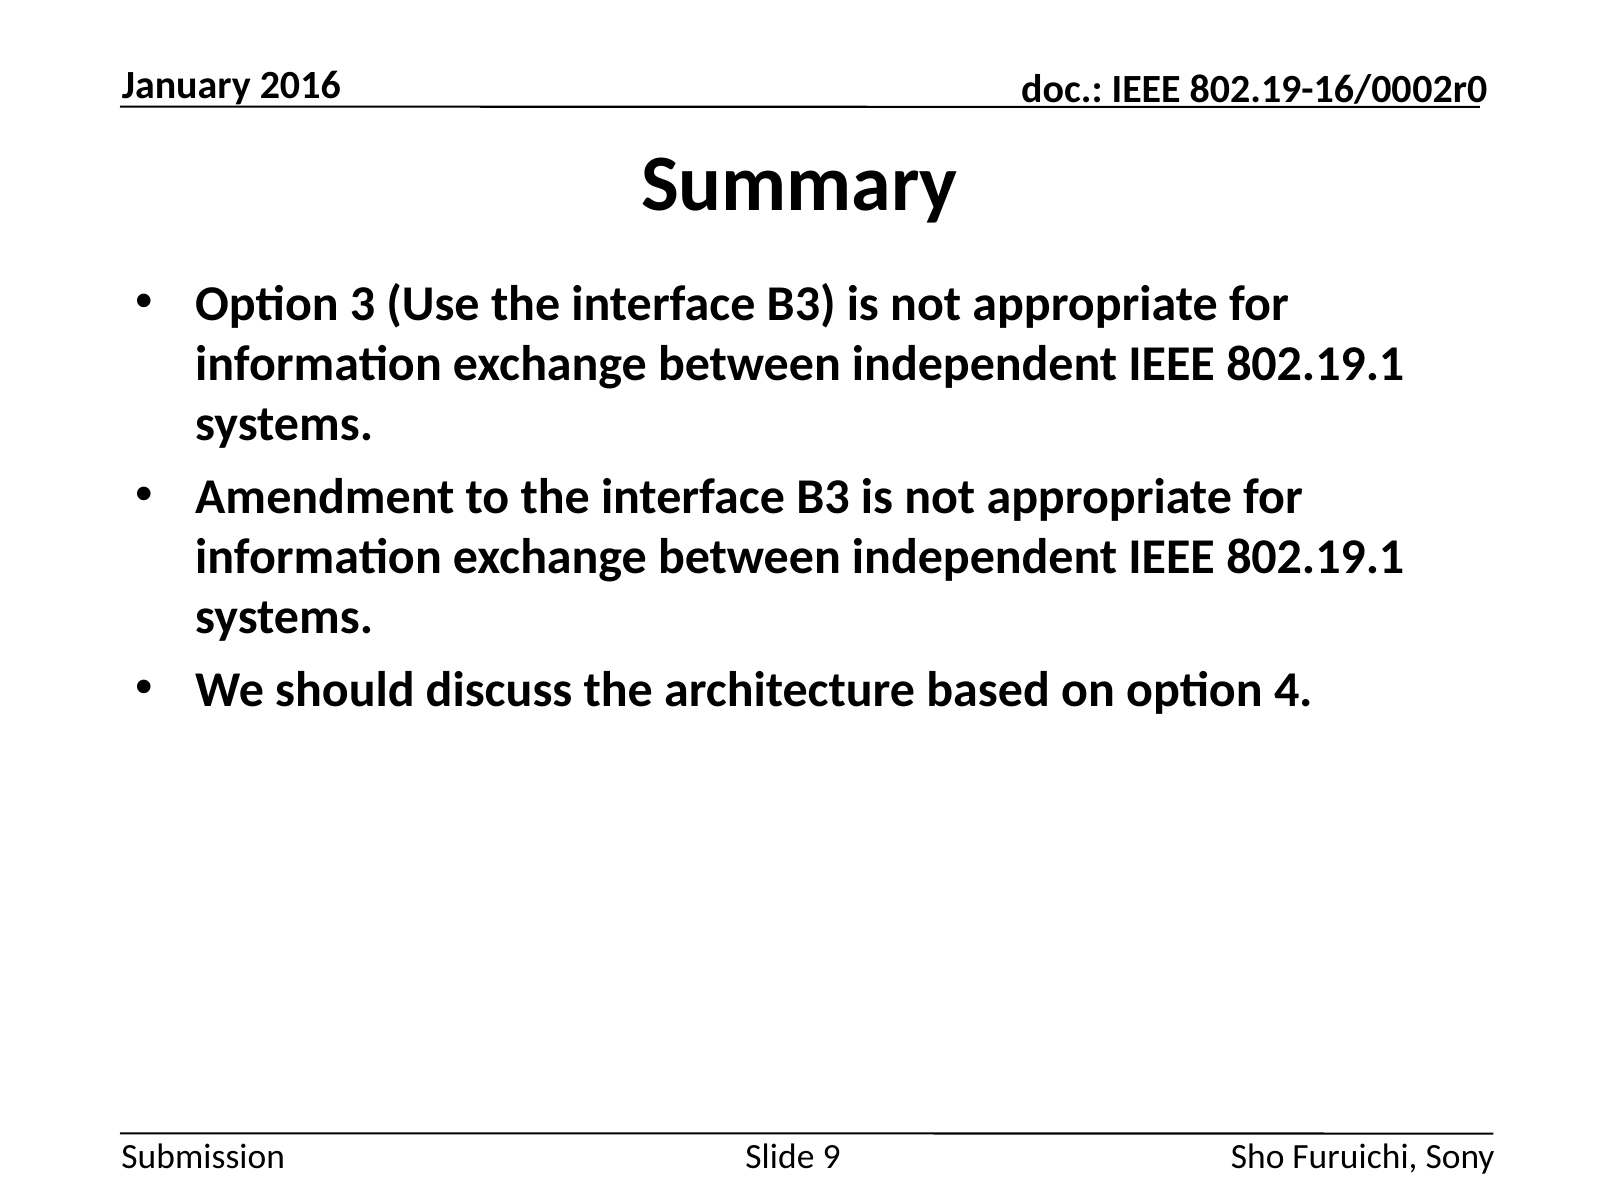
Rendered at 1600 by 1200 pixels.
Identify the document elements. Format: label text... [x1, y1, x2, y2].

footer Sho Furuichi, Sony [937, 1132, 1495, 1174]
slide_number Slide 9 [733, 1132, 854, 1197]
list Option 3 (Use the interface B3) is not appropriate for information exchange between independent IEEE 802.19.1 systems. Amendment to the interface B3 is not appropriate for information exchange between independent IEEE 802.19.1 systems. We should discuss the architecture based on option 4. [119, 262, 1480, 1126]
title Summary [119, 119, 1480, 238]
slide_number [121, 58, 451, 107]
